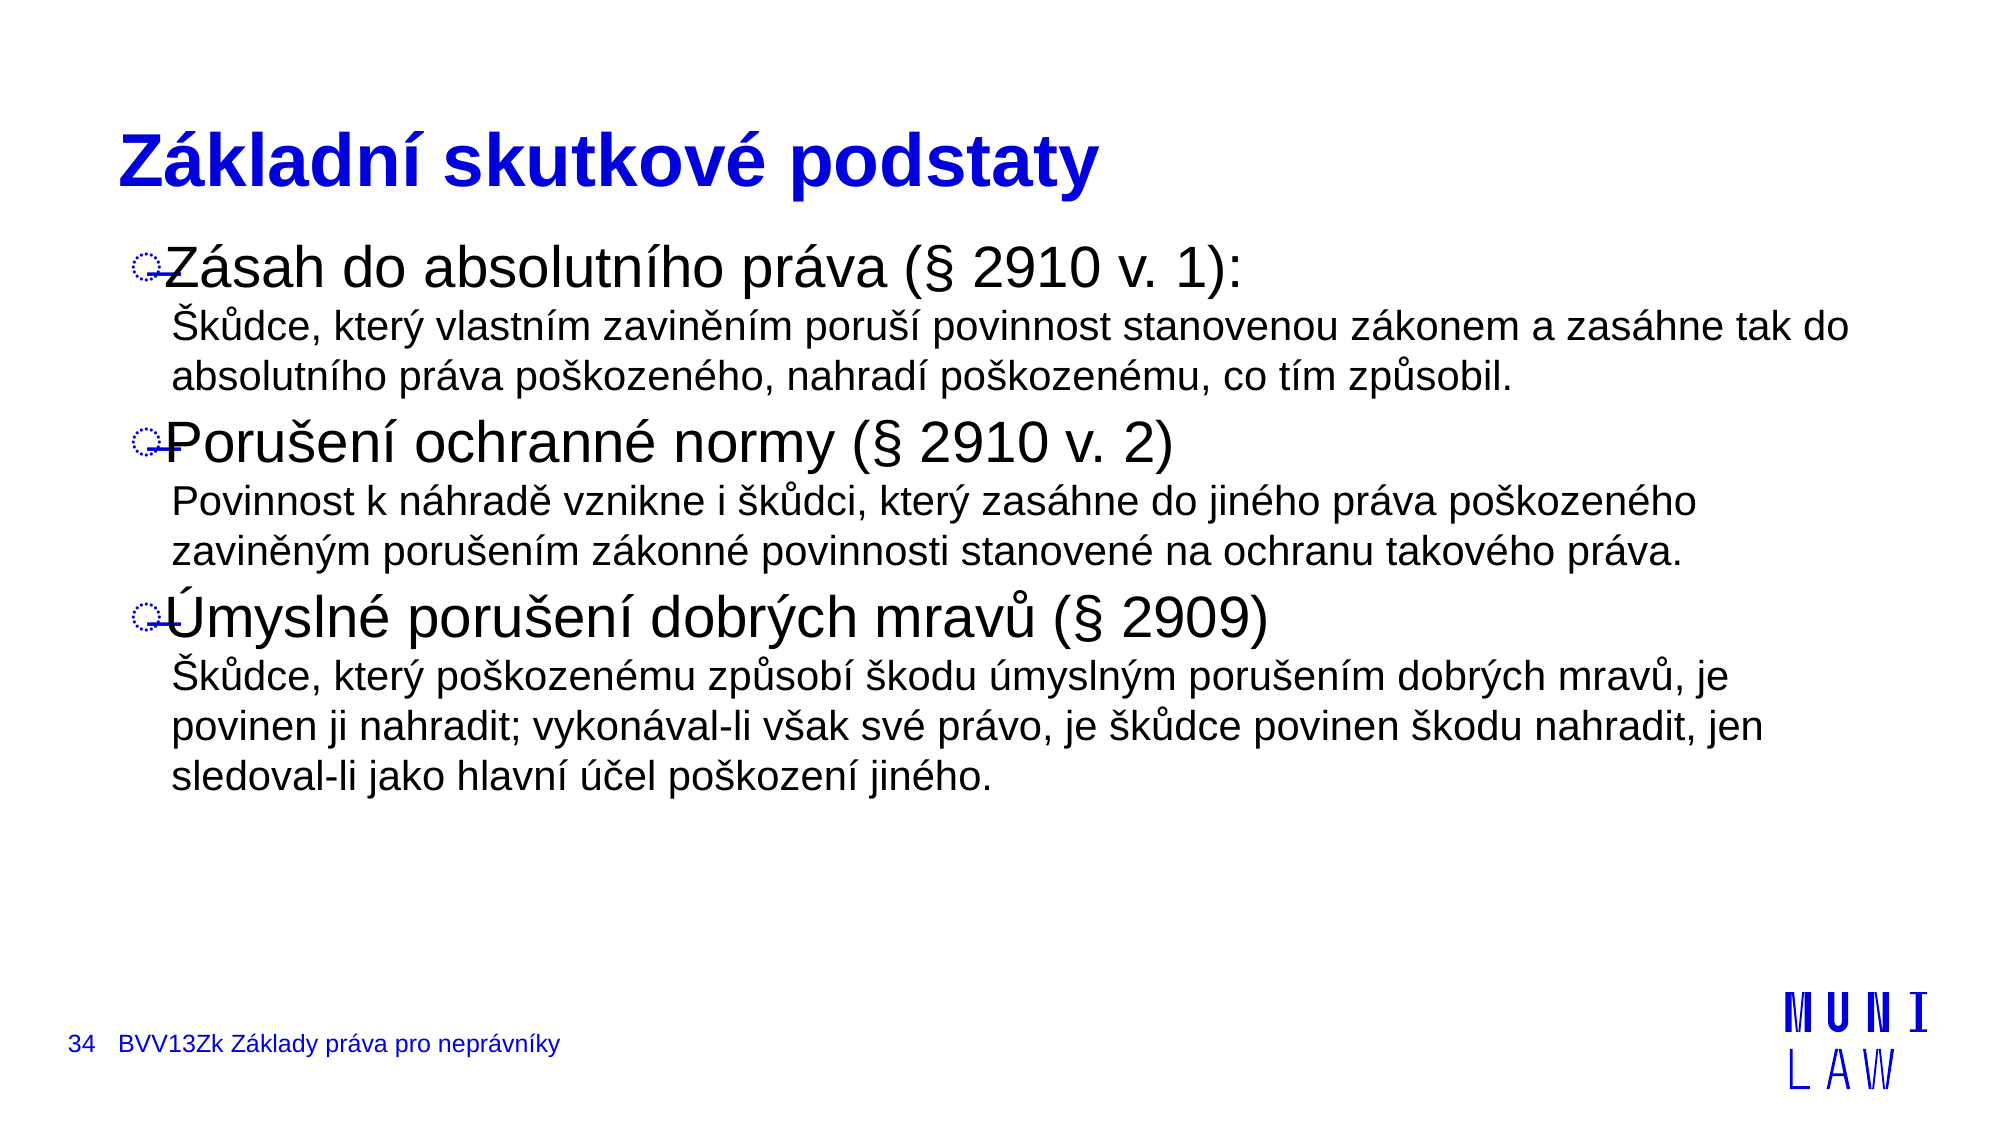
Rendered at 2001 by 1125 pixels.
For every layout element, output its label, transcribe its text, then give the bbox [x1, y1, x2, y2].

title Základní skutkové podstaty [118, 118, 1883, 193]
footer BVV13Zk Základy práva pro neprávníky [118, 1034, 1418, 1063]
list Zásah do absolutního práva (§ 2910 v. 1): Škůdce, který vlastním zaviněním poruší povinnost stanovenou zákonem a zasáhne tak do absolutního práva poškozeného, nahradí poškozenému, co tím způsobil. Porušení ochranné normy (§ 2910 v. 2) Povinnost k náhradě vznikne i škůdci, který zasáhne do jiného práva poškozeného zaviněným porušením zákonné povinnosti stanovené na ochranu takového práva. Úmyslné porušení dobrých mravů (§ 2909) Škůdce, který poškozenému způsobí škodu úmyslným porušením dobrých mravů, je povinen ji nahradit; vykonával-li však své právo, je škůdce povinen škodu nahradit, jen sledoval-li jako hlavní účel poškození jiného. [118, 224, 1883, 1034]
slide_number 34 [67, 1021, 110, 1063]
